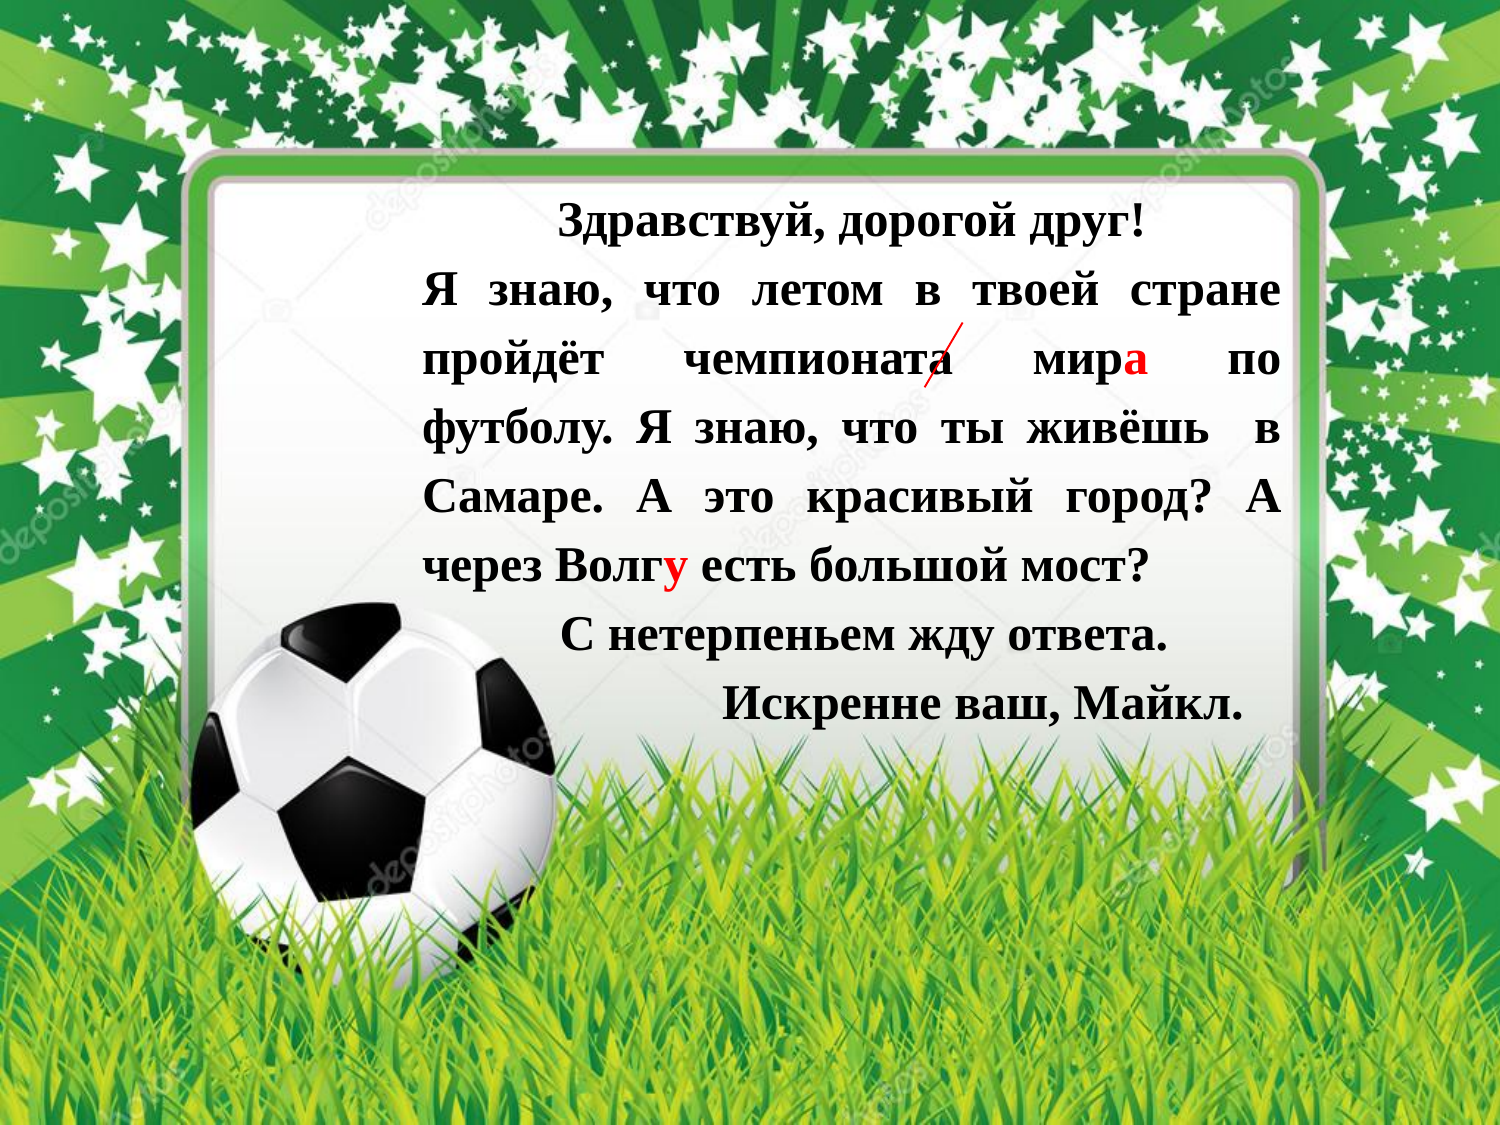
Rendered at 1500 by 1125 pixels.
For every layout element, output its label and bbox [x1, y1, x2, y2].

text_box [924, 321, 963, 388]
list [0, 0, 1500, 1125]
